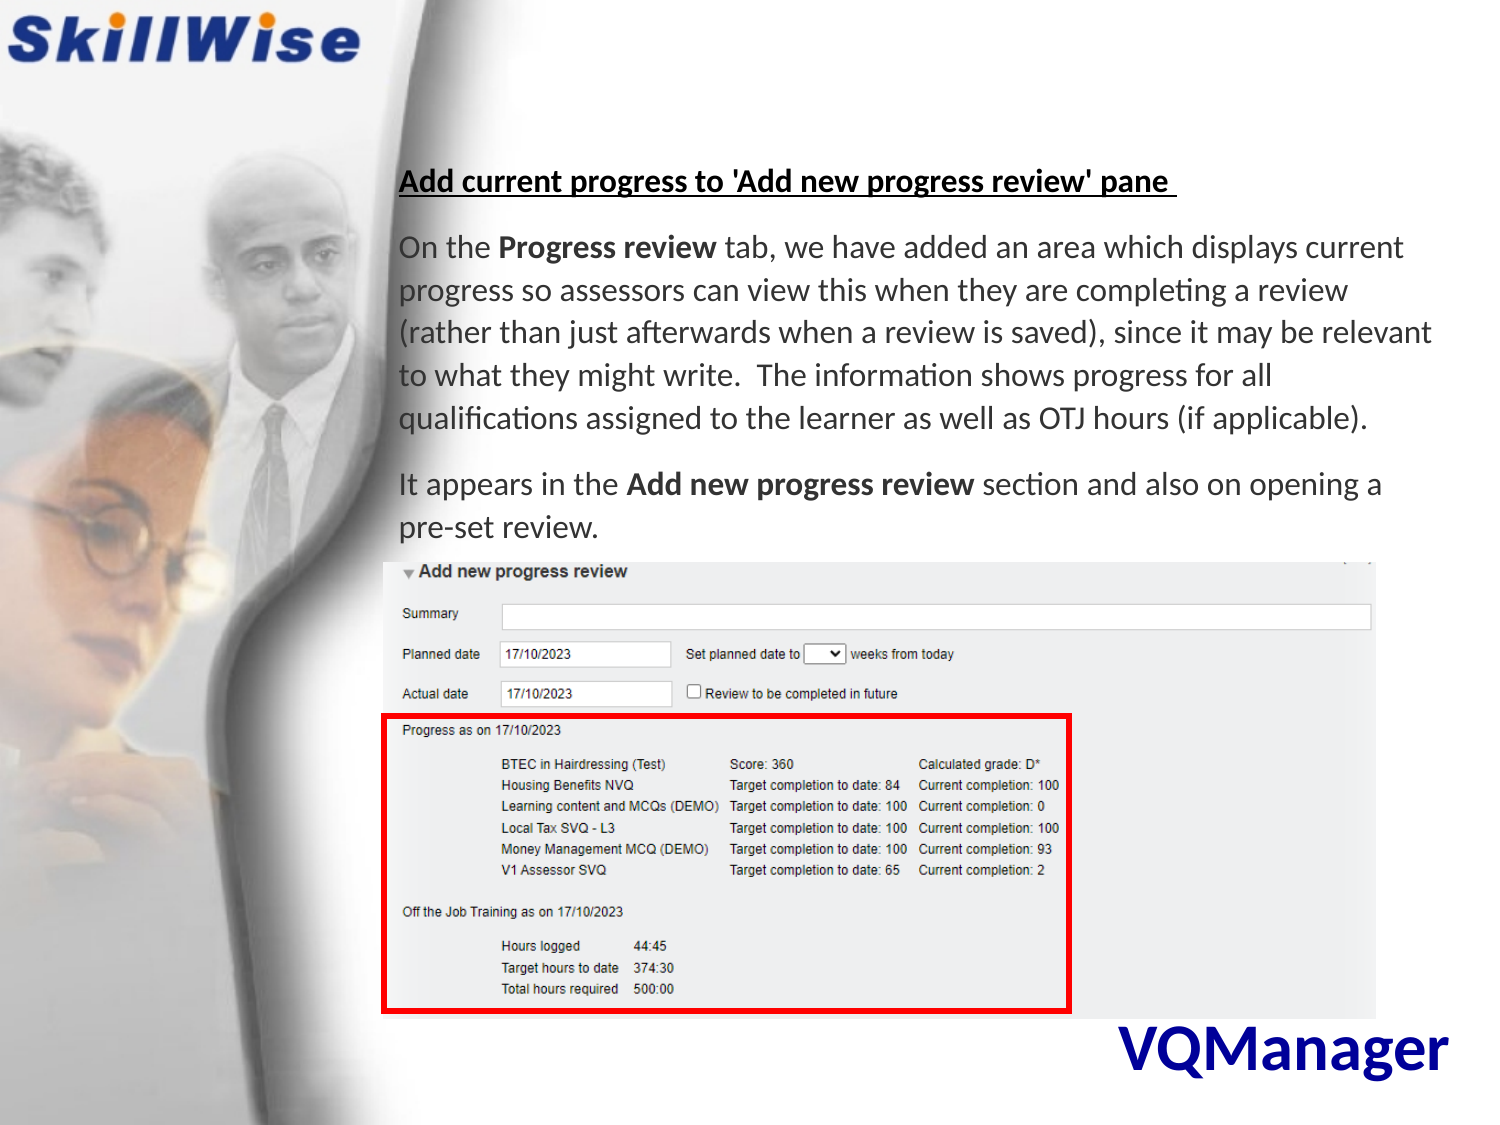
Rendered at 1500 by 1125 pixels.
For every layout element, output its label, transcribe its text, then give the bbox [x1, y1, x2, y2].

title VQManager [474, 962, 1500, 1125]
picture [0, 0, 1500, 1125]
list Add current progress to 'Add new progress review' pane On the Progress review tab, we have added an area which displays current progress so assessors can view this when they are completing a review (rather than just afterwards when a review is saved), since it may be relevant to what they might write. The information shows progress for all qualifications assigned to the learner as well as OTJ hours (if applicable). It appears in the Add new progress review section and also on opening a pre-set review. [383, 149, 1459, 504]
